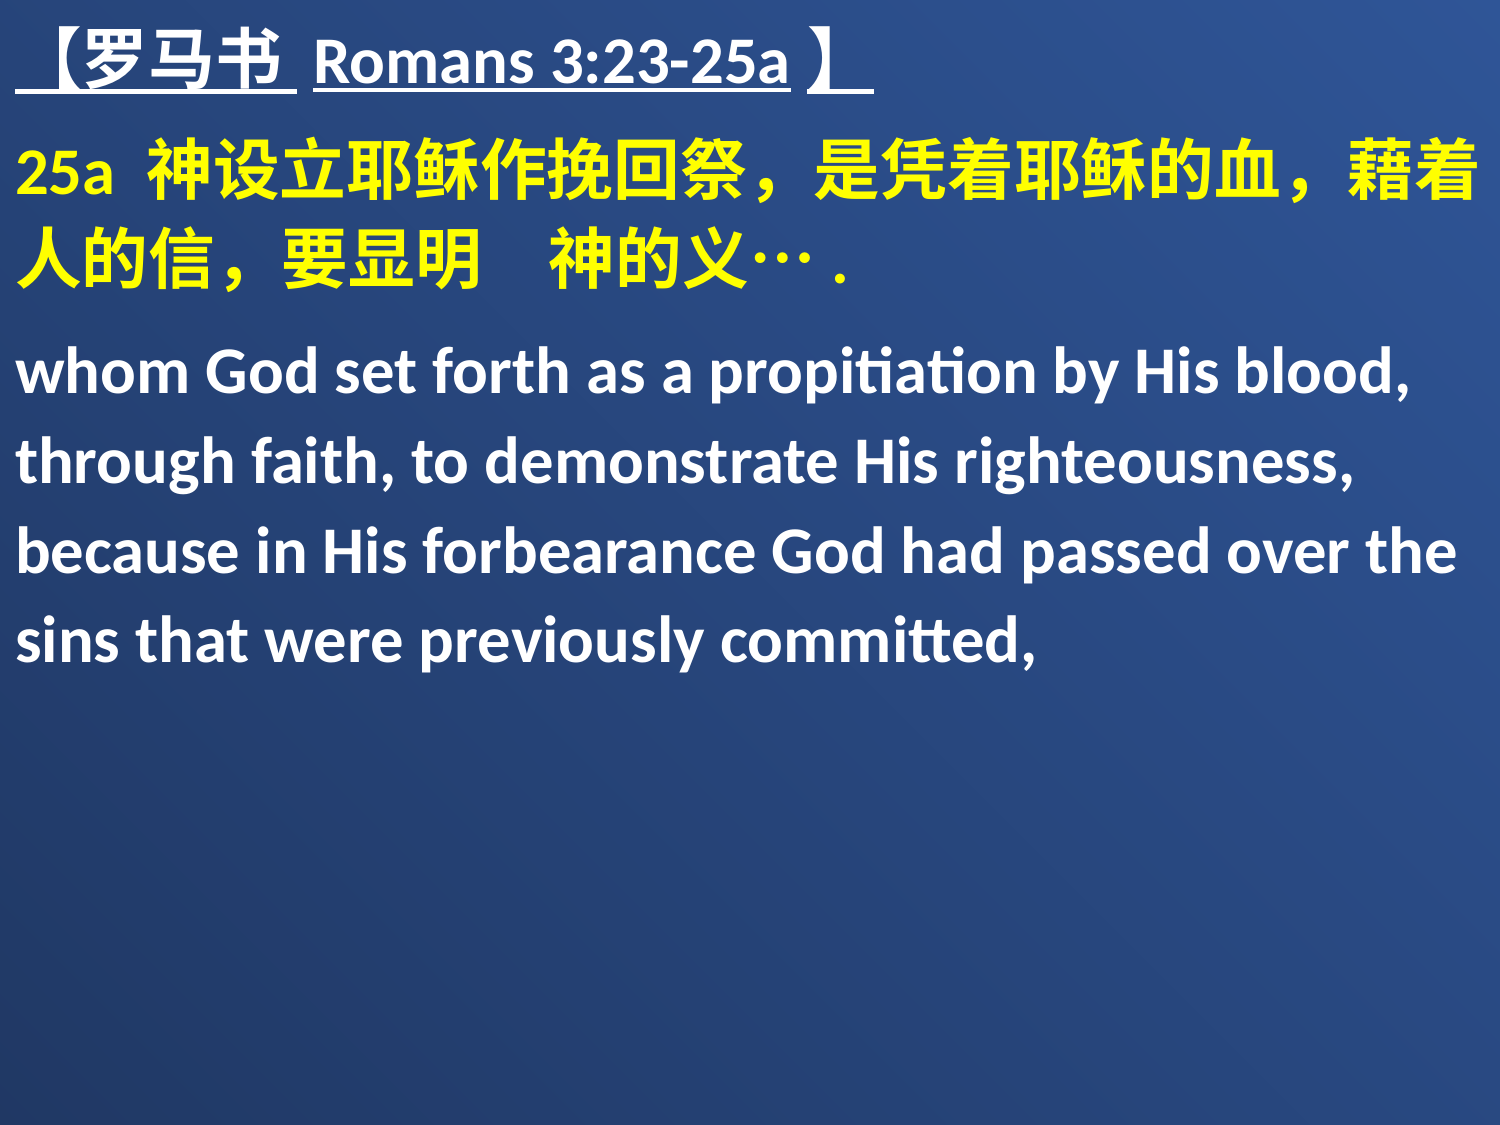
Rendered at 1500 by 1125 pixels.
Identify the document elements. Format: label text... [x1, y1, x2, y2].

subtitle 【罗马书 Romans 3:23-25a】 25a 神设立耶稣作挽回祭，是凭着耶稣的血，藉着人的信，要显明 神的义…. whom God set forth as a propitiation by His blood, through faith, to demonstrate His righteousness, because in His forbearance God had passed over the sins that were previously committed, [0, 0, 1500, 1125]
